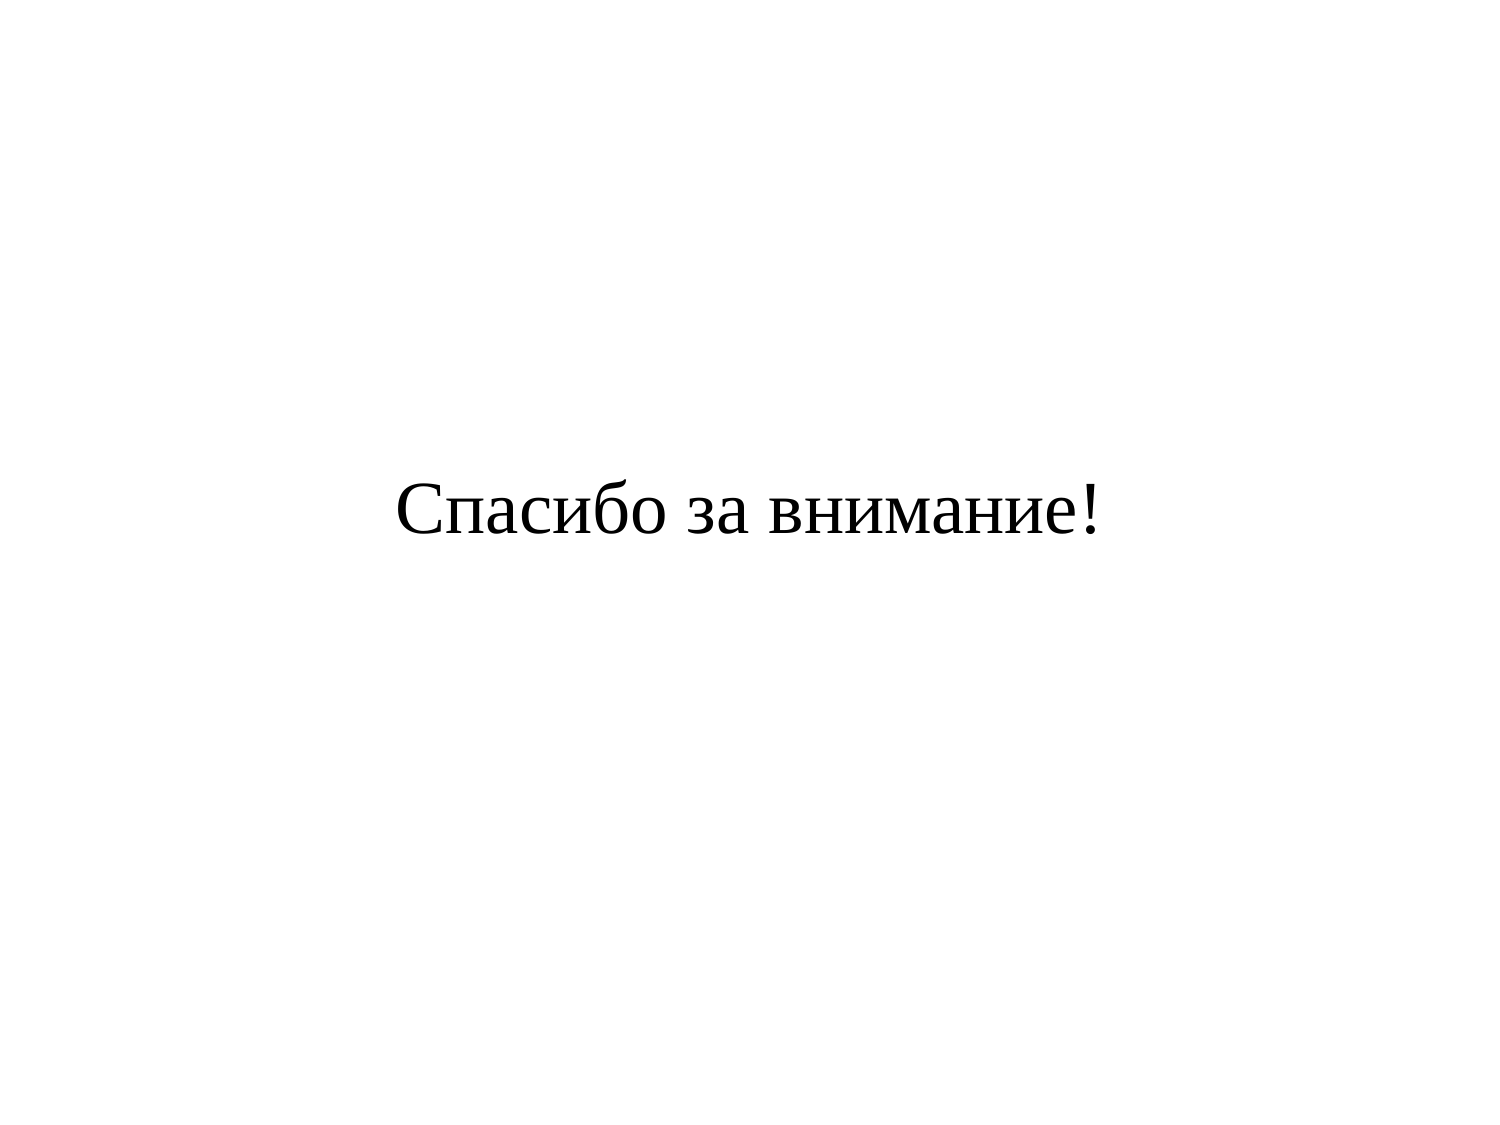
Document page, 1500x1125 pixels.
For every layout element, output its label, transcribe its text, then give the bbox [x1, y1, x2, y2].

list Спасибо за внимание! [75, 262, 1425, 1005]
